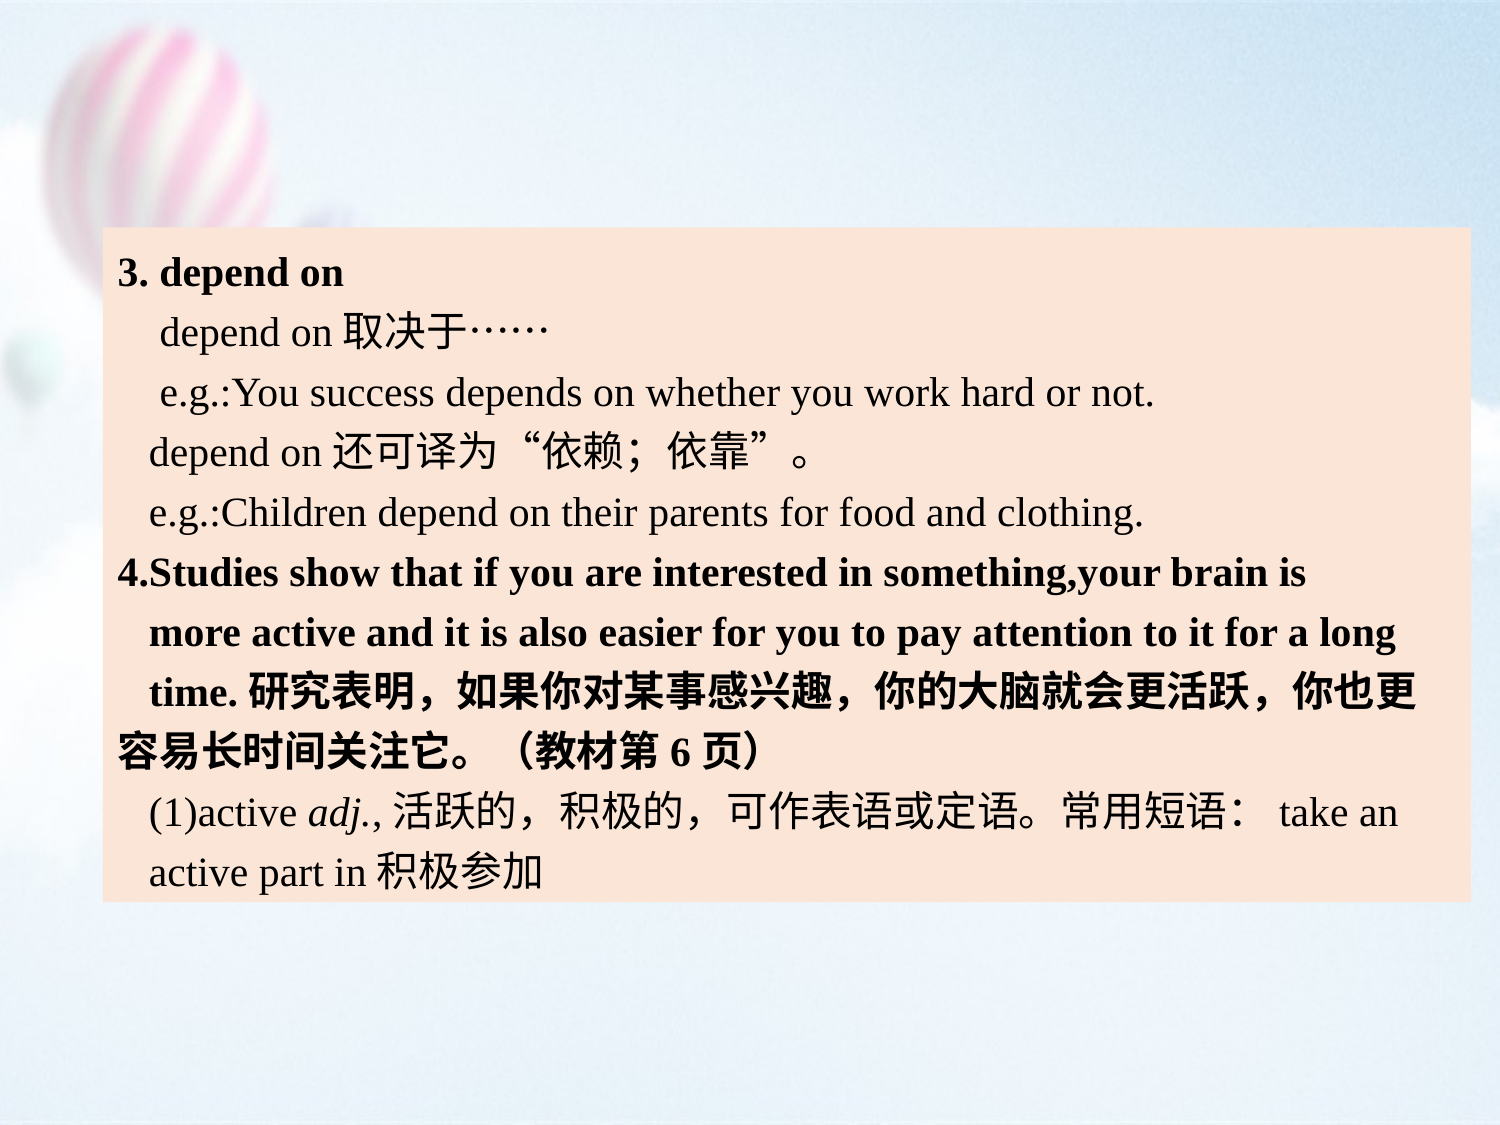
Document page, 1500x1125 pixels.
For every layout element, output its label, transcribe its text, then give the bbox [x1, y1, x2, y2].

text_box 3. depend on depend on取决于…… e.g.:You success depends on whether you work hard or not. depend on还可译为“依赖；依靠”。 e.g.:Children depend on their parents for food and clothing. 4.Studies show that if you are interested in something,your brain is more active and it is also easier for you to pay attention to it for a long time.研究表明，如果你对某事感兴趣，你的大脑就会更活跃，你也更容易长时间关注它。（教材第6页） (1)active adj.,活跃的，积极的，可作表语或定语。常用短语：take an active part in积极参加 [102, 227, 1471, 903]
picture [0, 0, 1500, 1125]
